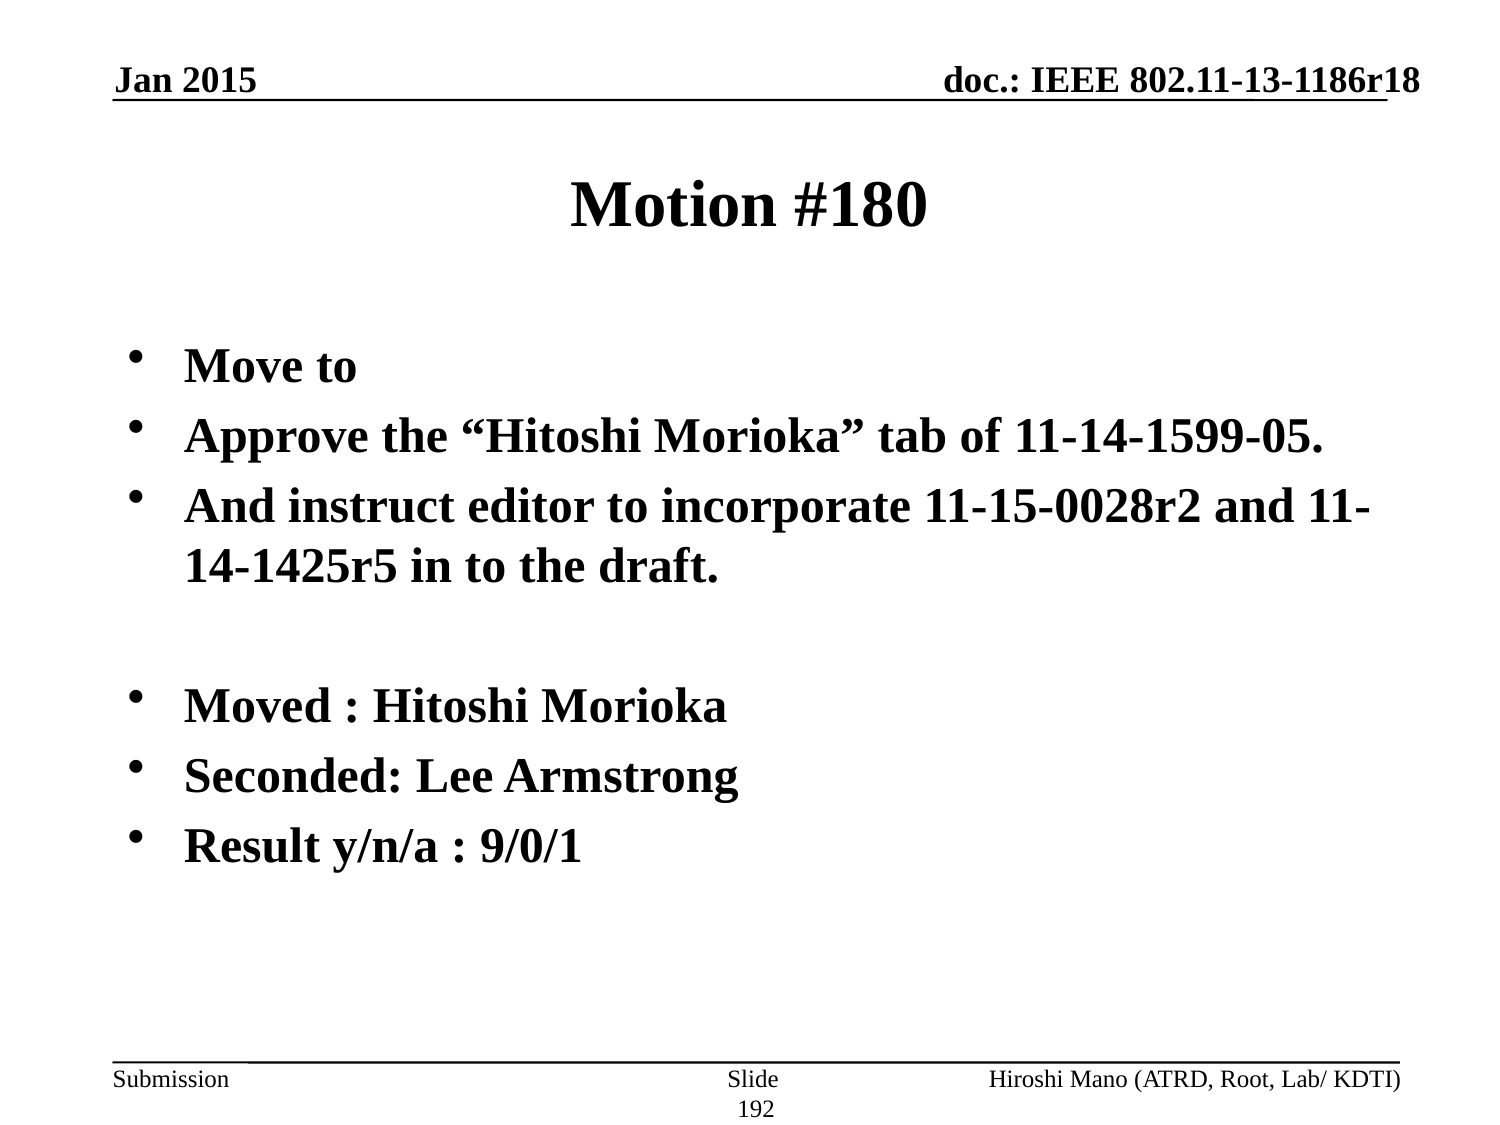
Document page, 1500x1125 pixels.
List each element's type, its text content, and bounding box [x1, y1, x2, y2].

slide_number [114, 54, 259, 101]
slide_number Slide 192 [712, 1061, 800, 1093]
title Motion #180 [112, 112, 1388, 288]
footer Hiroshi Mano (ATRD, Root, Lab/ KDTI) [984, 1061, 1402, 1093]
list Move to Approve the “Hitoshi Morioka” tab of 11-14-1599-05. And instruct editor to incorporate 11-15-0028r2 and 11-14-1425r5 in to the draft. Moved : Hitoshi Morioka Seconded: Lee Armstrong Result y/n/a : 9/0/1 [112, 324, 1388, 1001]
